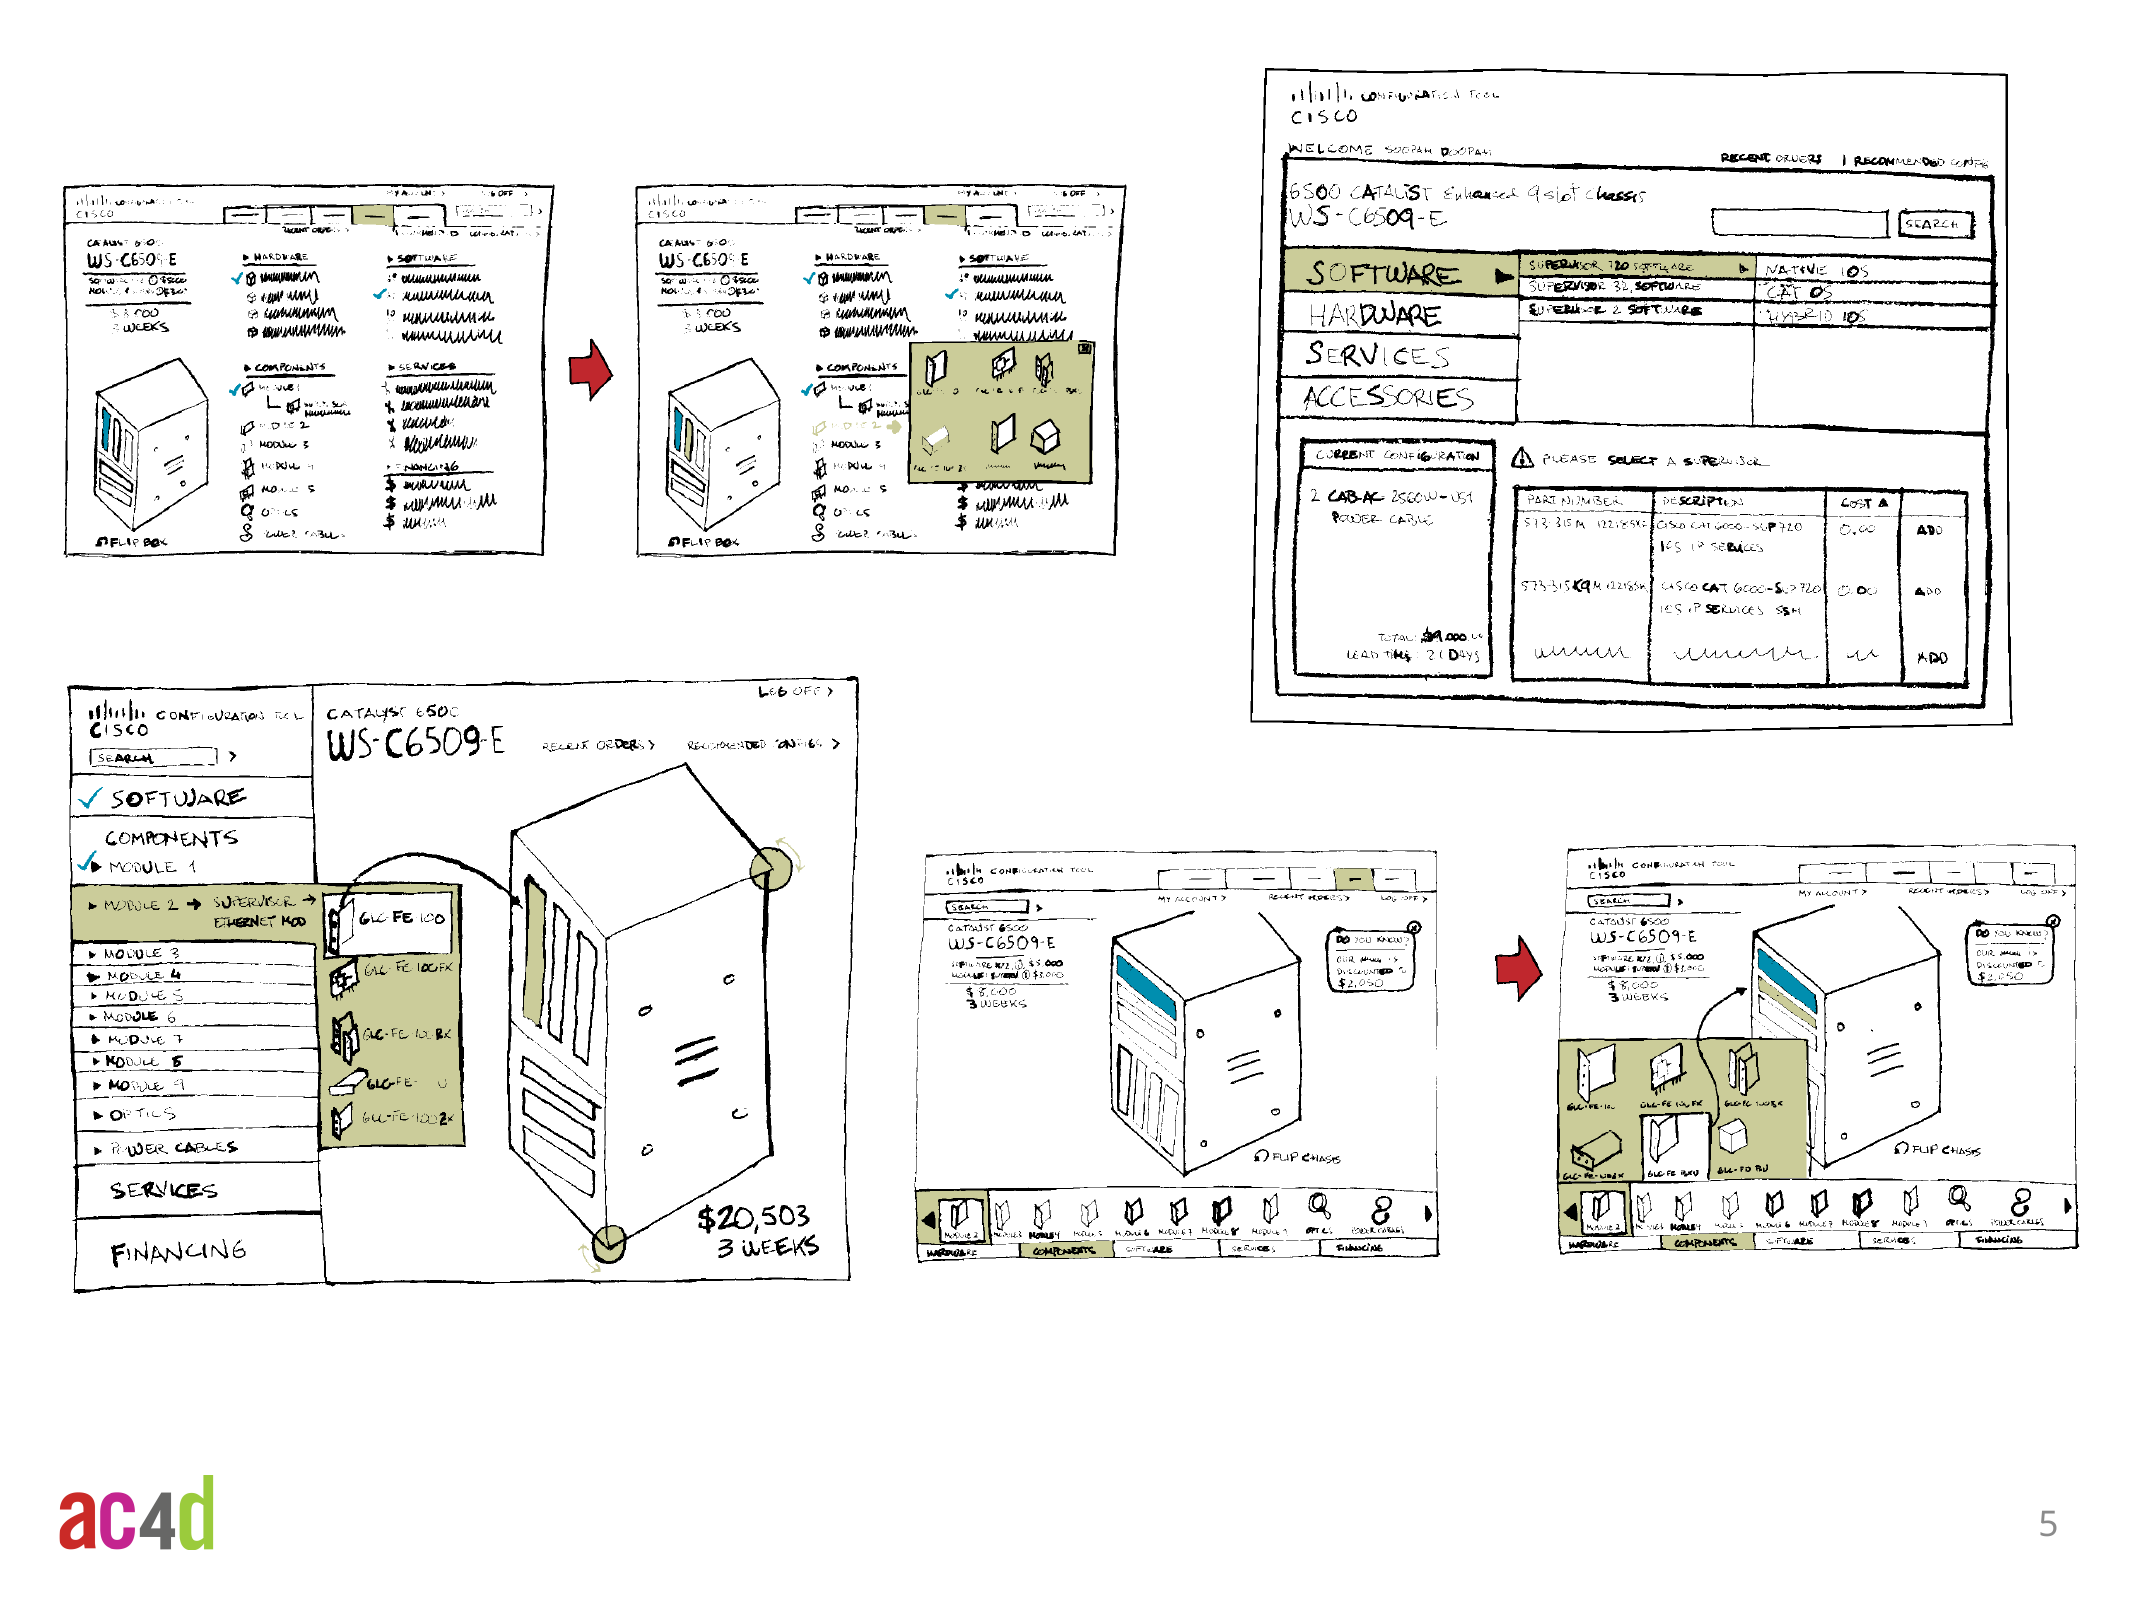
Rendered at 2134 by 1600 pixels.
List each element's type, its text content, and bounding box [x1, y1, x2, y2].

picture [59, 1475, 214, 1550]
picture [0, 143, 1138, 605]
picture [1226, 43, 2061, 747]
slide_number 5 [1582, 1482, 2080, 1569]
picture [0, 638, 2134, 1354]
